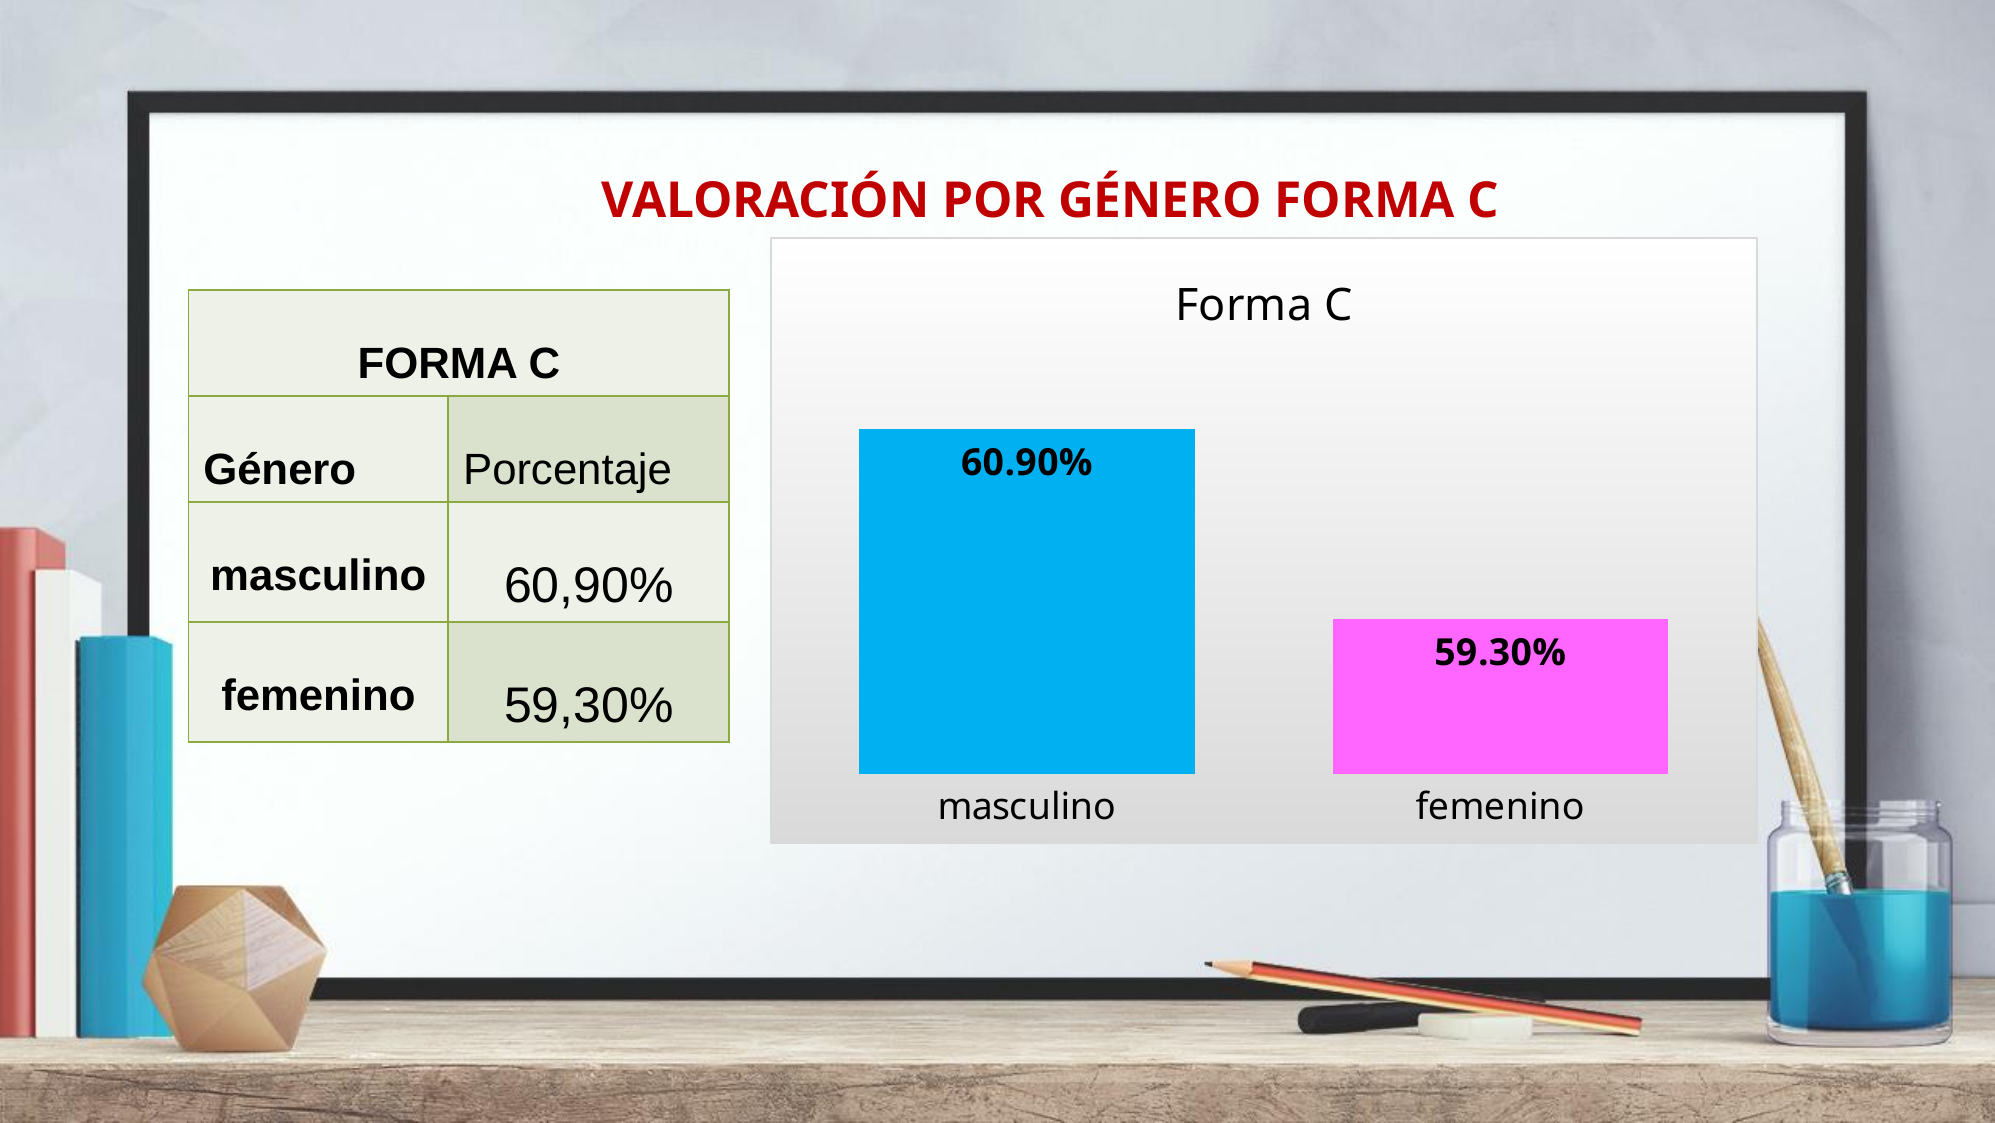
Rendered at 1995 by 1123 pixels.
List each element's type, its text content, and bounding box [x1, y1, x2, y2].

picture [0, 0, 1995, 1123]
table_header FORMA C [189, 291, 728, 395]
table_cell Porcentaje [449, 397, 728, 501]
text_box VALORACIÓN POR GÉNERO FORMA C [587, 100, 1515, 235]
chart [769, 237, 1759, 845]
table_cell femenino [189, 623, 447, 741]
table_cell 59,30% [449, 623, 728, 741]
table_cell masculino [189, 503, 447, 621]
table_cell 60,90% [449, 503, 728, 621]
table_cell Género [189, 397, 447, 501]
